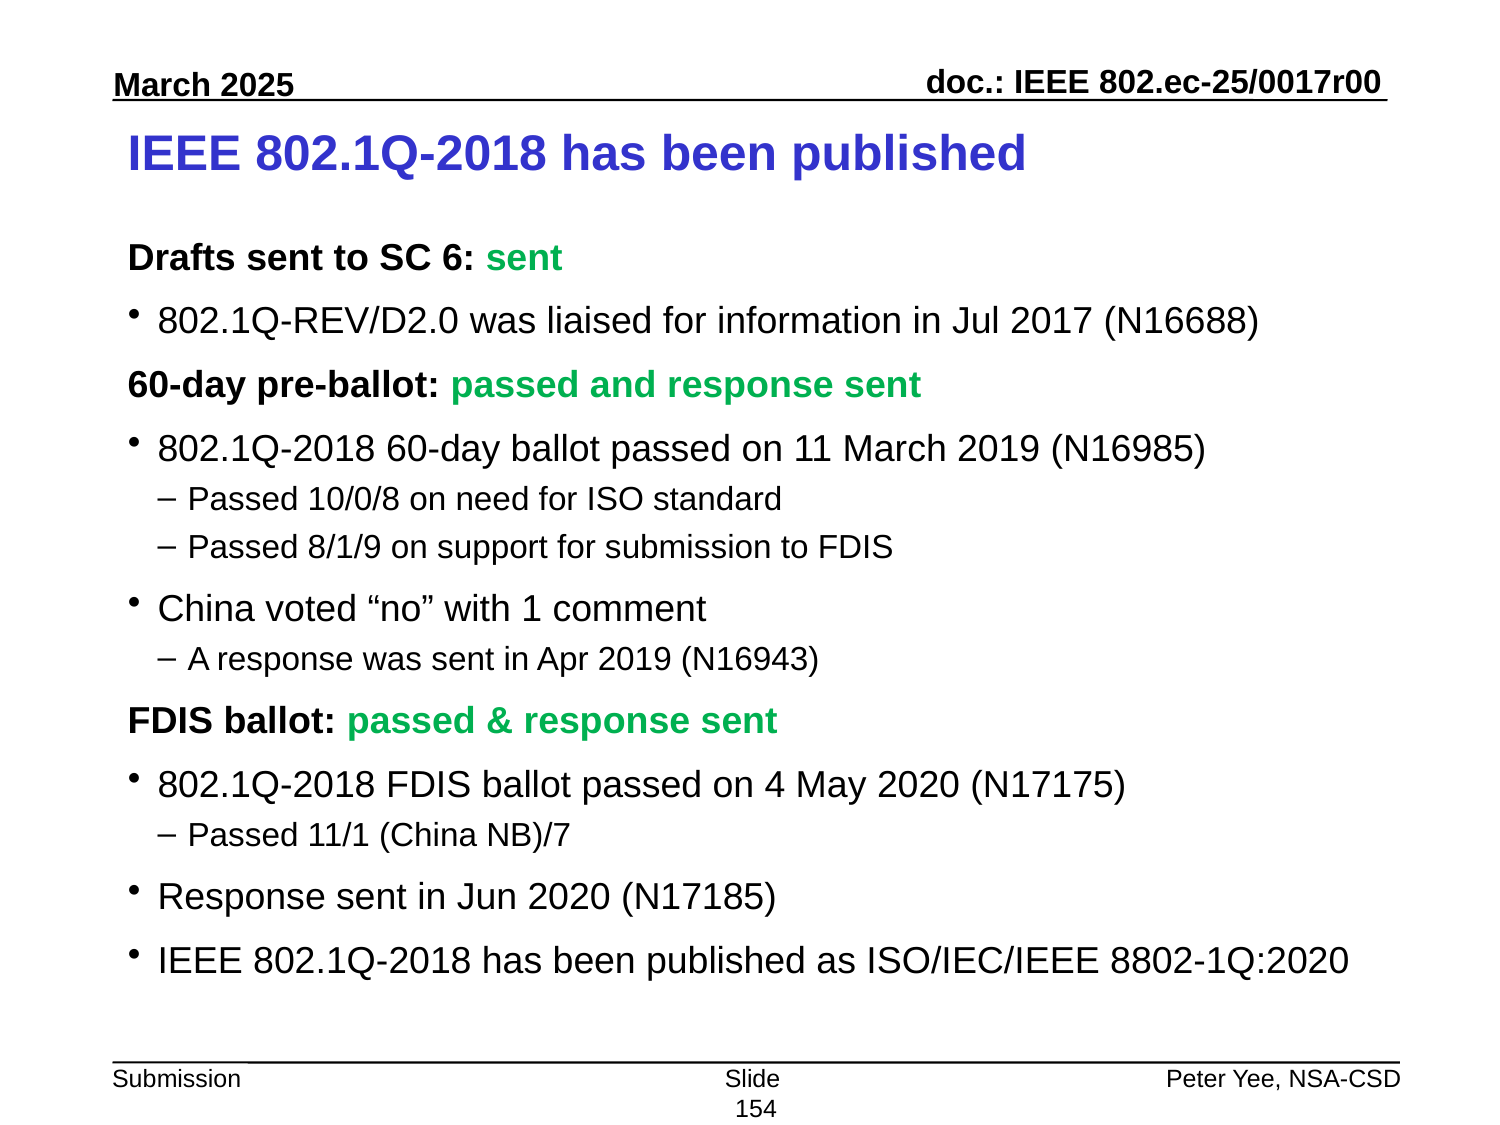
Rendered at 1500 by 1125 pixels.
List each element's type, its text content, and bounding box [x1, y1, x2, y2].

list Drafts sent to SC 6: sent 802.1Q-REV/D2.0 was liaised for information in Jul 2017 (N16688) 60-day pre-ballot: passed and response sent 802.1Q-2018 60-day ballot passed on 11 March 2019 (N16985) Passed 10/0/8 on need for ISO standard Passed 8/1/9 on support for submission to FDIS China voted “no” with 1 comment A response was sent in Apr 2019 (N16943) FDIS ballot: passed & response sent 802.1Q-2018 FDIS ballot passed on 4 May 2020 (N17175) Passed 11/1 (China NB)/7 Response sent in Jun 2020 (N17185) IEEE 802.1Q-2018 has been published as ISO/IEC/IEEE 8802-1Q:2020 [112, 224, 1388, 1000]
slide_number Slide 154 [709, 1061, 803, 1093]
title IEEE 802.1Q-2018 has been published [112, 112, 1388, 224]
footer Peter Yee, NSA-CSD [1164, 1061, 1402, 1093]
